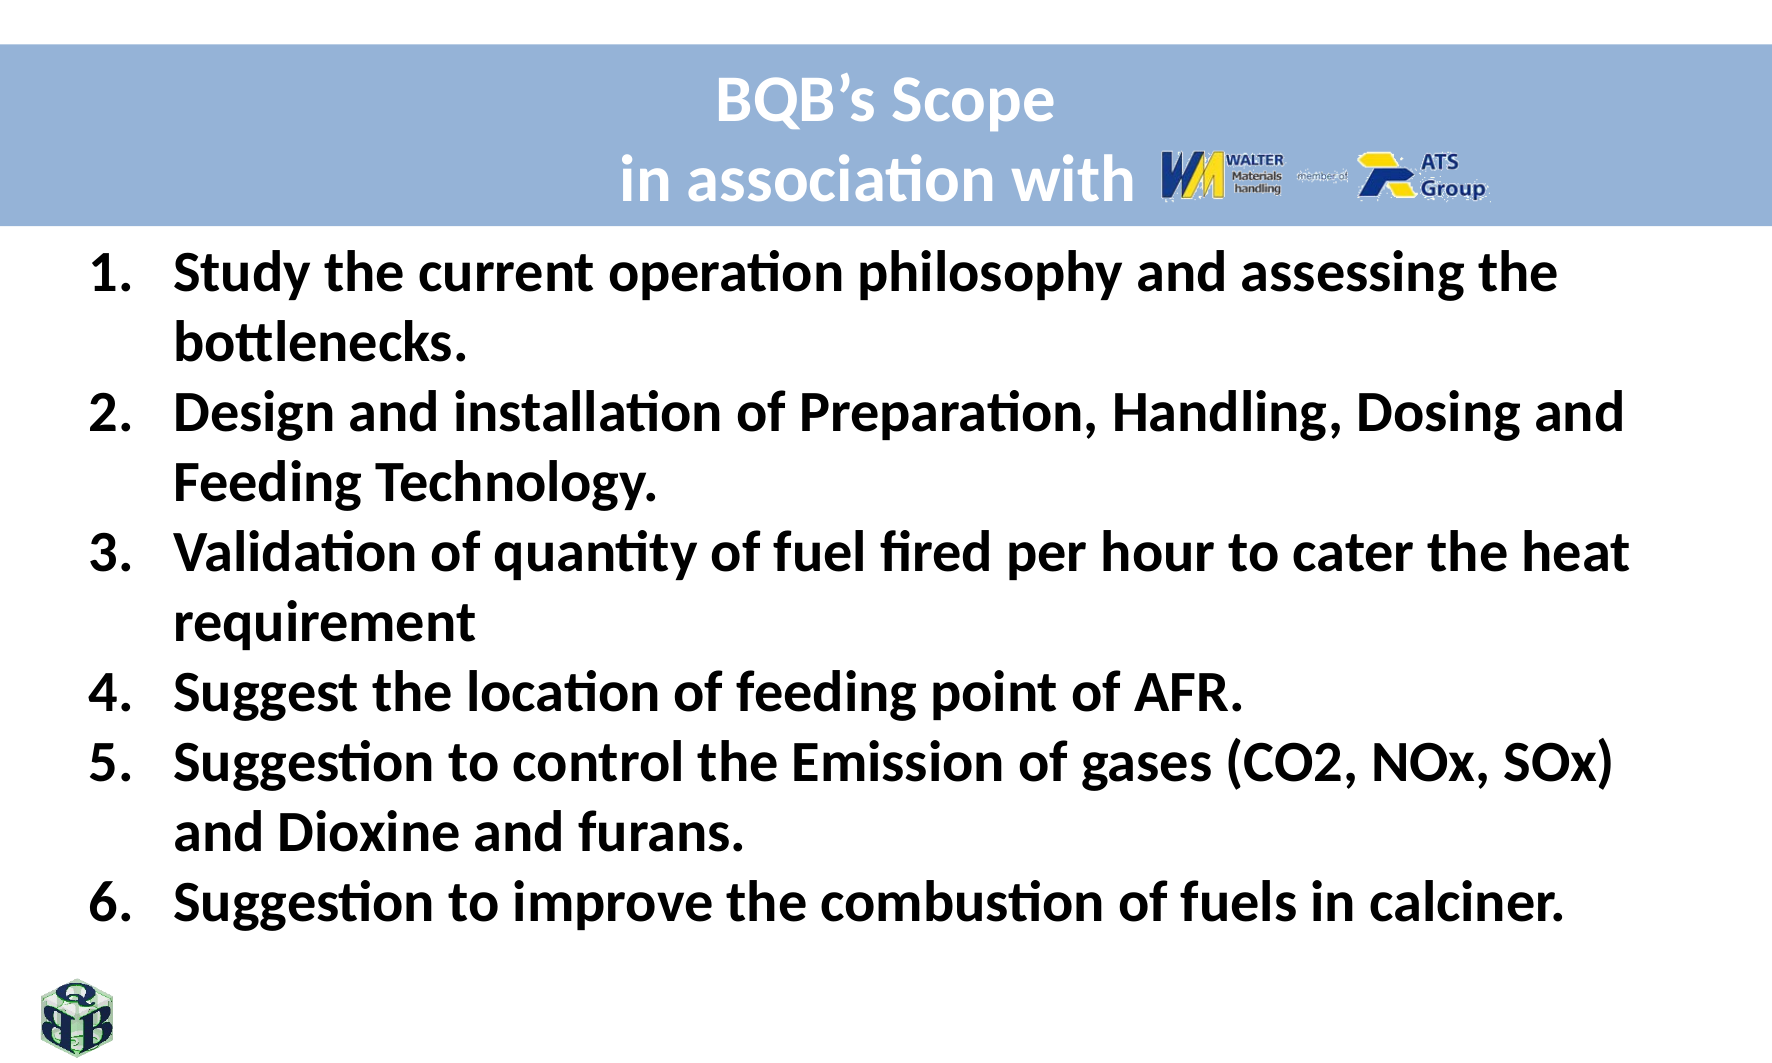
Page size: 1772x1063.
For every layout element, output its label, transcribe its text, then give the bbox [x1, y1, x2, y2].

picture [1157, 134, 1492, 218]
picture [40, 976, 74, 1059]
text_box Study the current operation philosophy and assessing the bottlenecks. Design and installation of Preparation, Handling, Dosing and Feeding Technology. Validation of quantity of fuel fired per hour to cater the heat requirement Suggest the location of feeding point of AFR. Suggestion to control the Emission of gases (CO2, NOx, SOx) and Dioxine and furans. Suggestion to improve the combustion of fuels in calciner. [74, 226, 1698, 1063]
title BQB’s Scope in association with [0, 44, 1772, 227]
